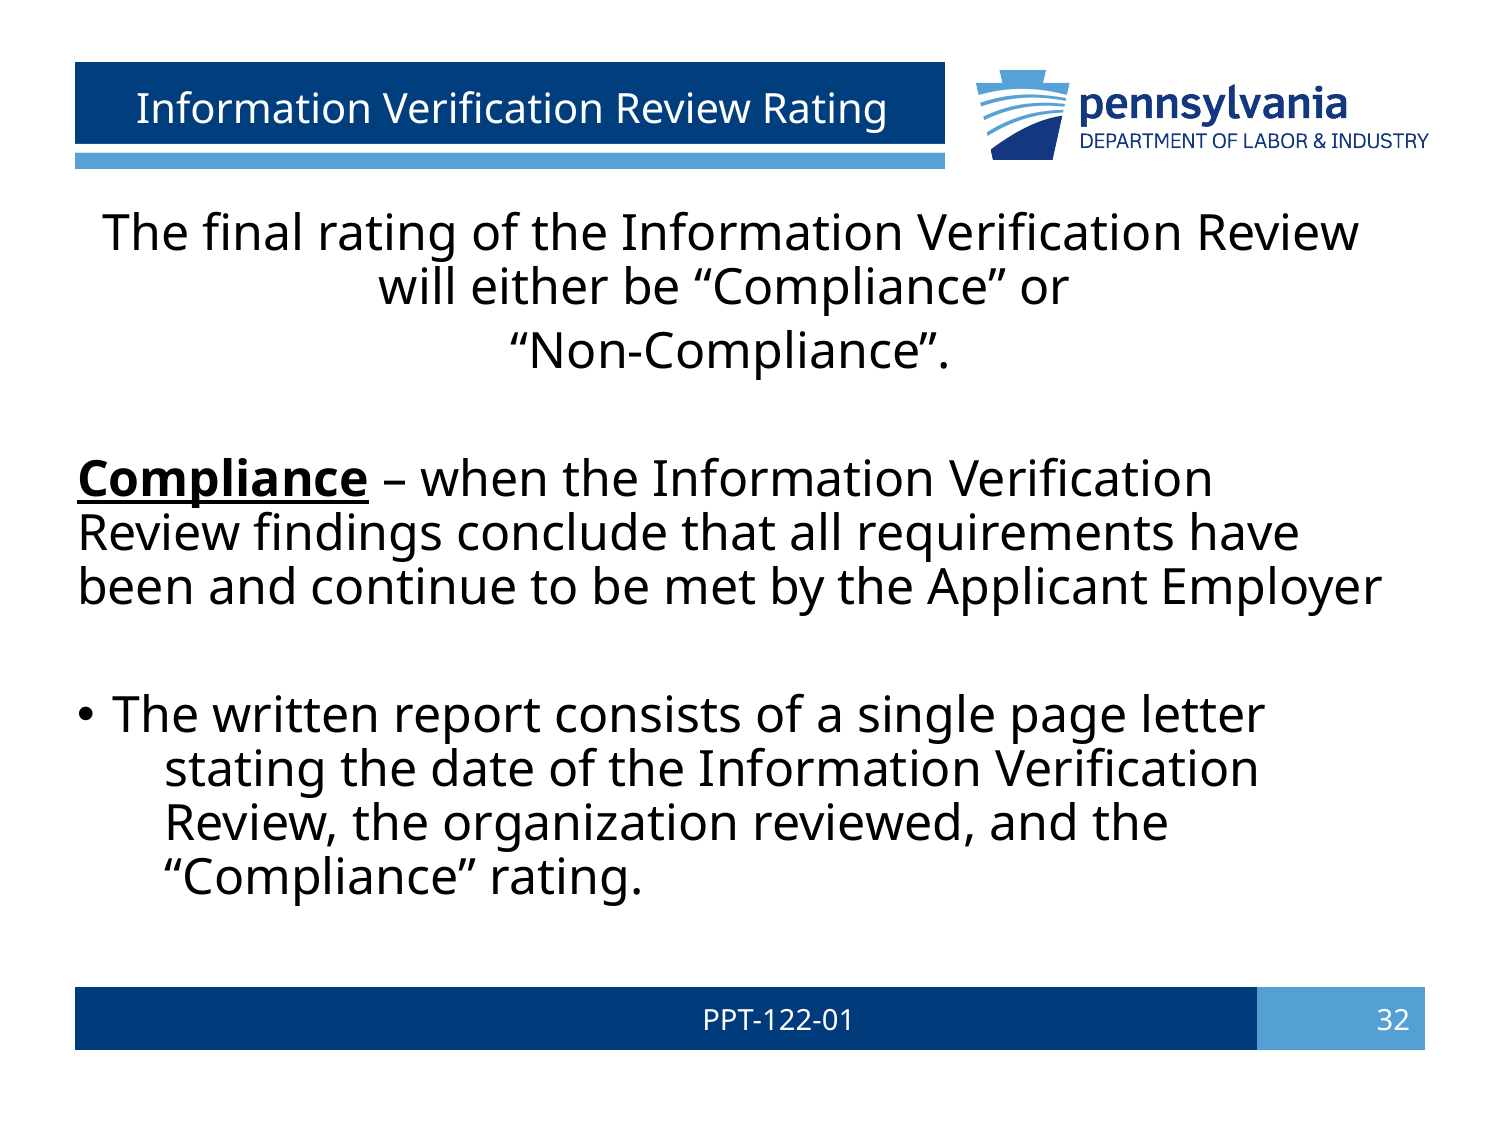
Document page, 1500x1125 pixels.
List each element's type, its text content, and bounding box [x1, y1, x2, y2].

picture [74, 987, 1426, 1051]
picture [74, 62, 1430, 170]
text_box [74, 162, 1438, 975]
text_box The final rating of the Information Verification Review will either be “Compliance” or “Non-Compliance”. Compliance – when the Information Verification Review findings conclude that all requirements have been and continue to be met by the Applicant Employer The written report consists of a single page letter stating the date of the Information Verification Review, the organization reviewed, and the “Compliance” rating. [62, 199, 1400, 963]
text_box [74, 262, 1425, 987]
